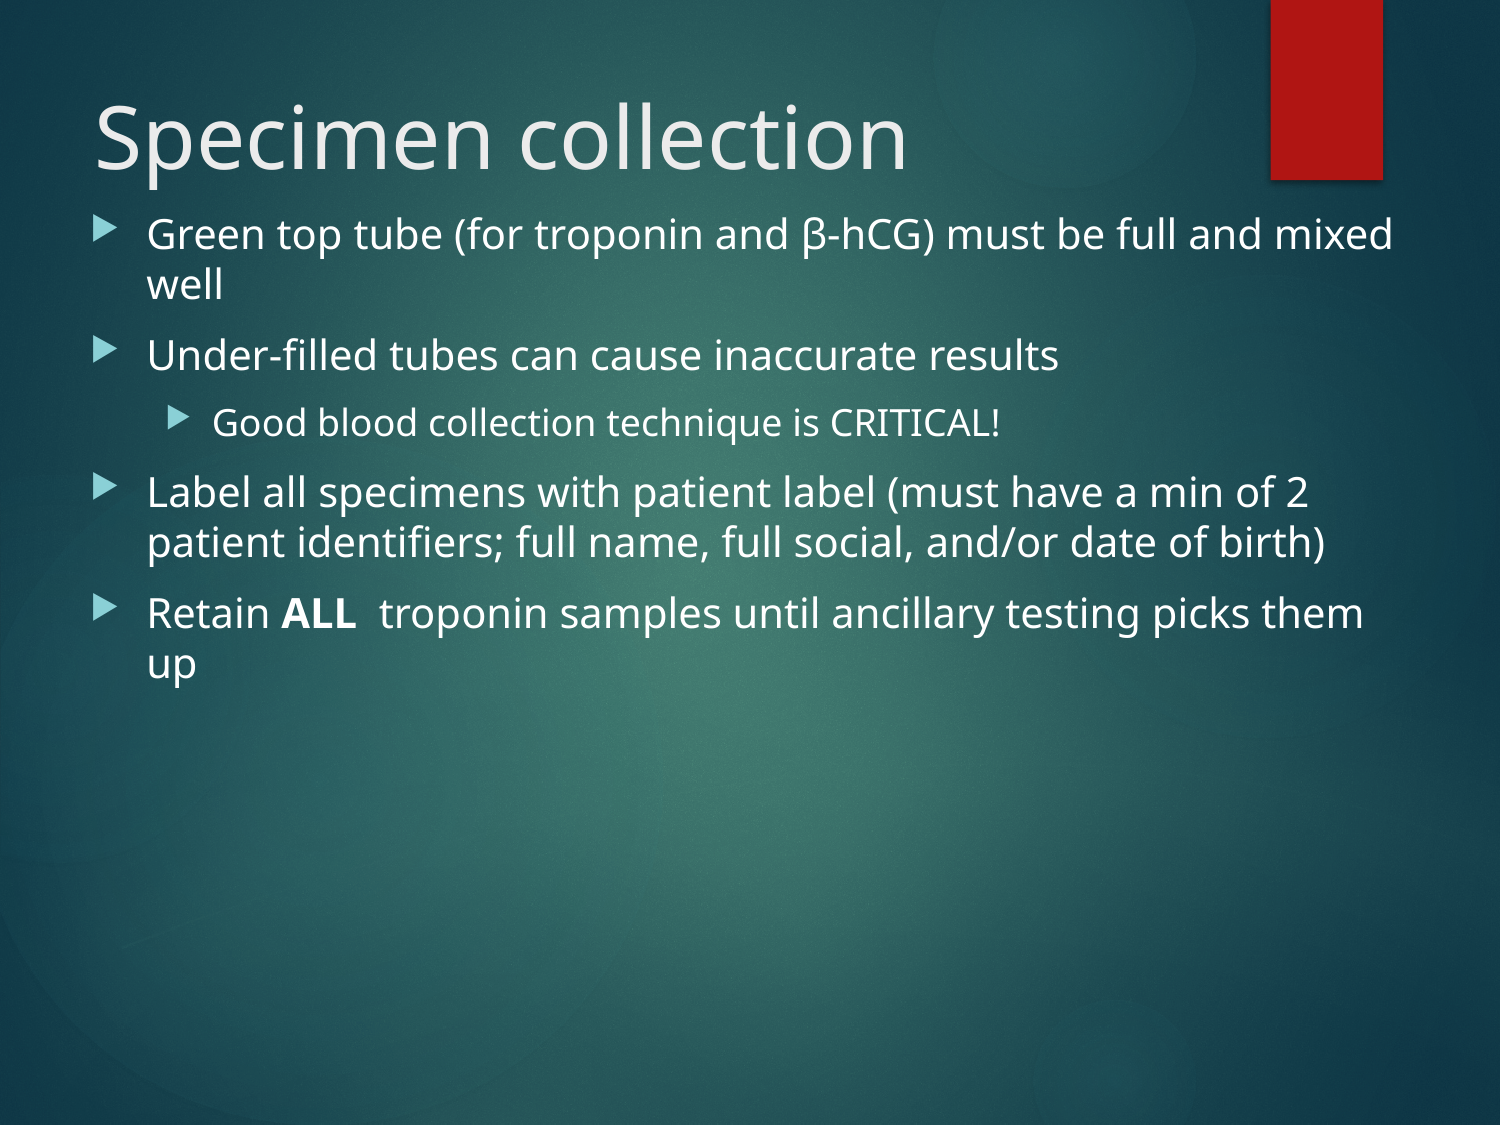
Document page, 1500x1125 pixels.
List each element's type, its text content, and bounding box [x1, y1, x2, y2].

list Green top tube (for troponin and β-hCG) must be full and mixed well Under-filled tubes can cause inaccurate results Good blood collection technique is CRITICAL! Label all specimens with patient label (must have a min of 2 patient identifiers; full name, full social, and/or date of birth) Retain ALL troponin samples until ancillary testing picks them up [75, 200, 1425, 986]
title Specimen collection [79, 74, 1237, 200]
